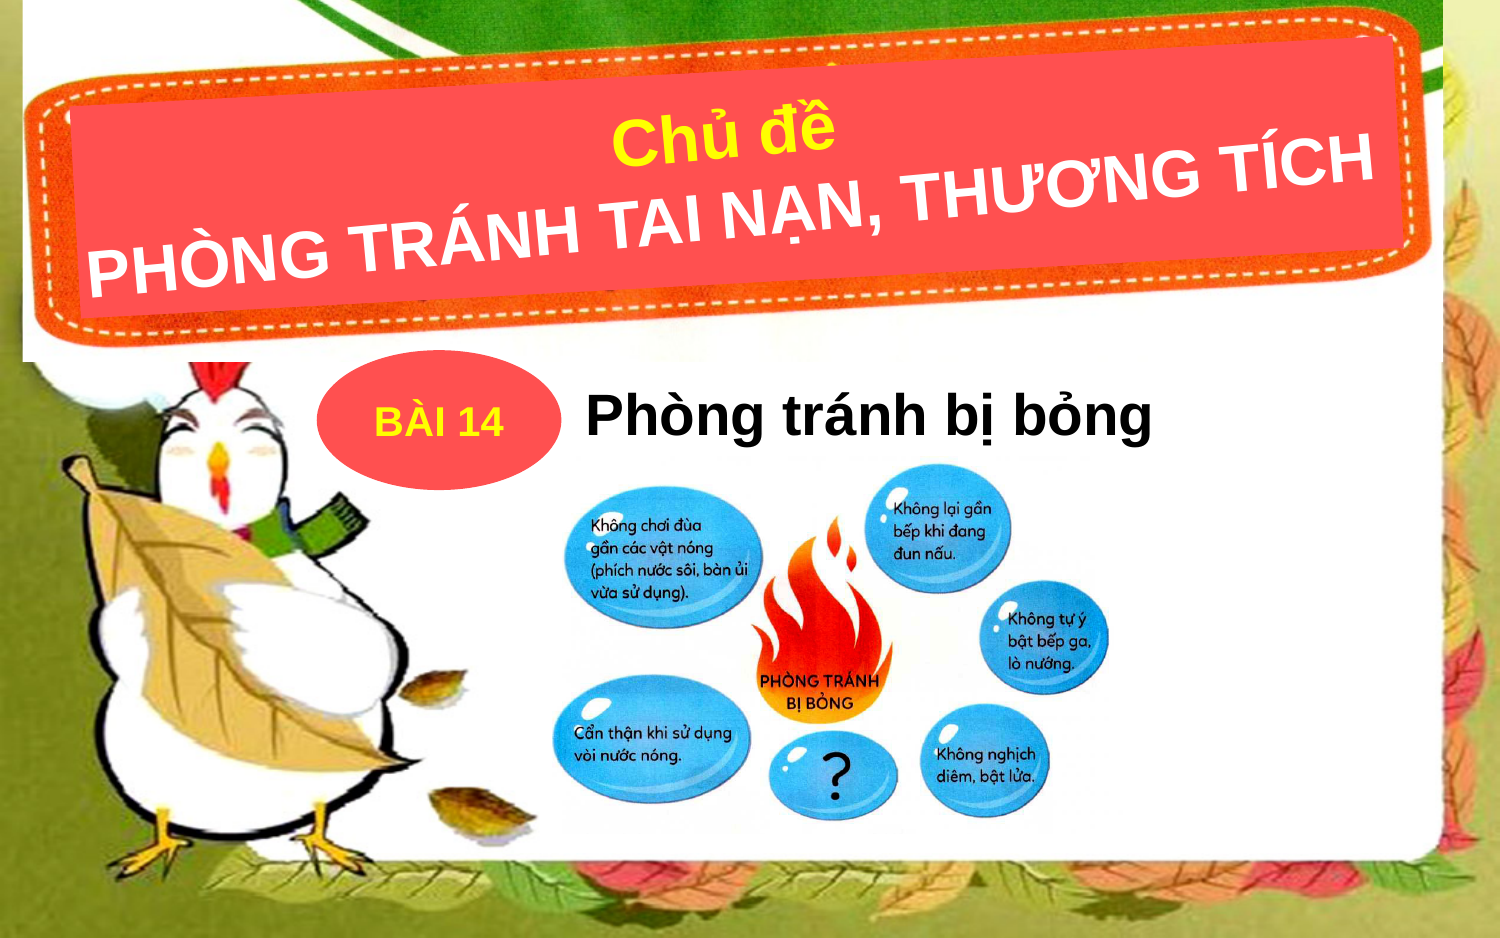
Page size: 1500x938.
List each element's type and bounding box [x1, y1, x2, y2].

picture [0, 0, 1500, 938]
text_box [22, 0, 1444, 362]
